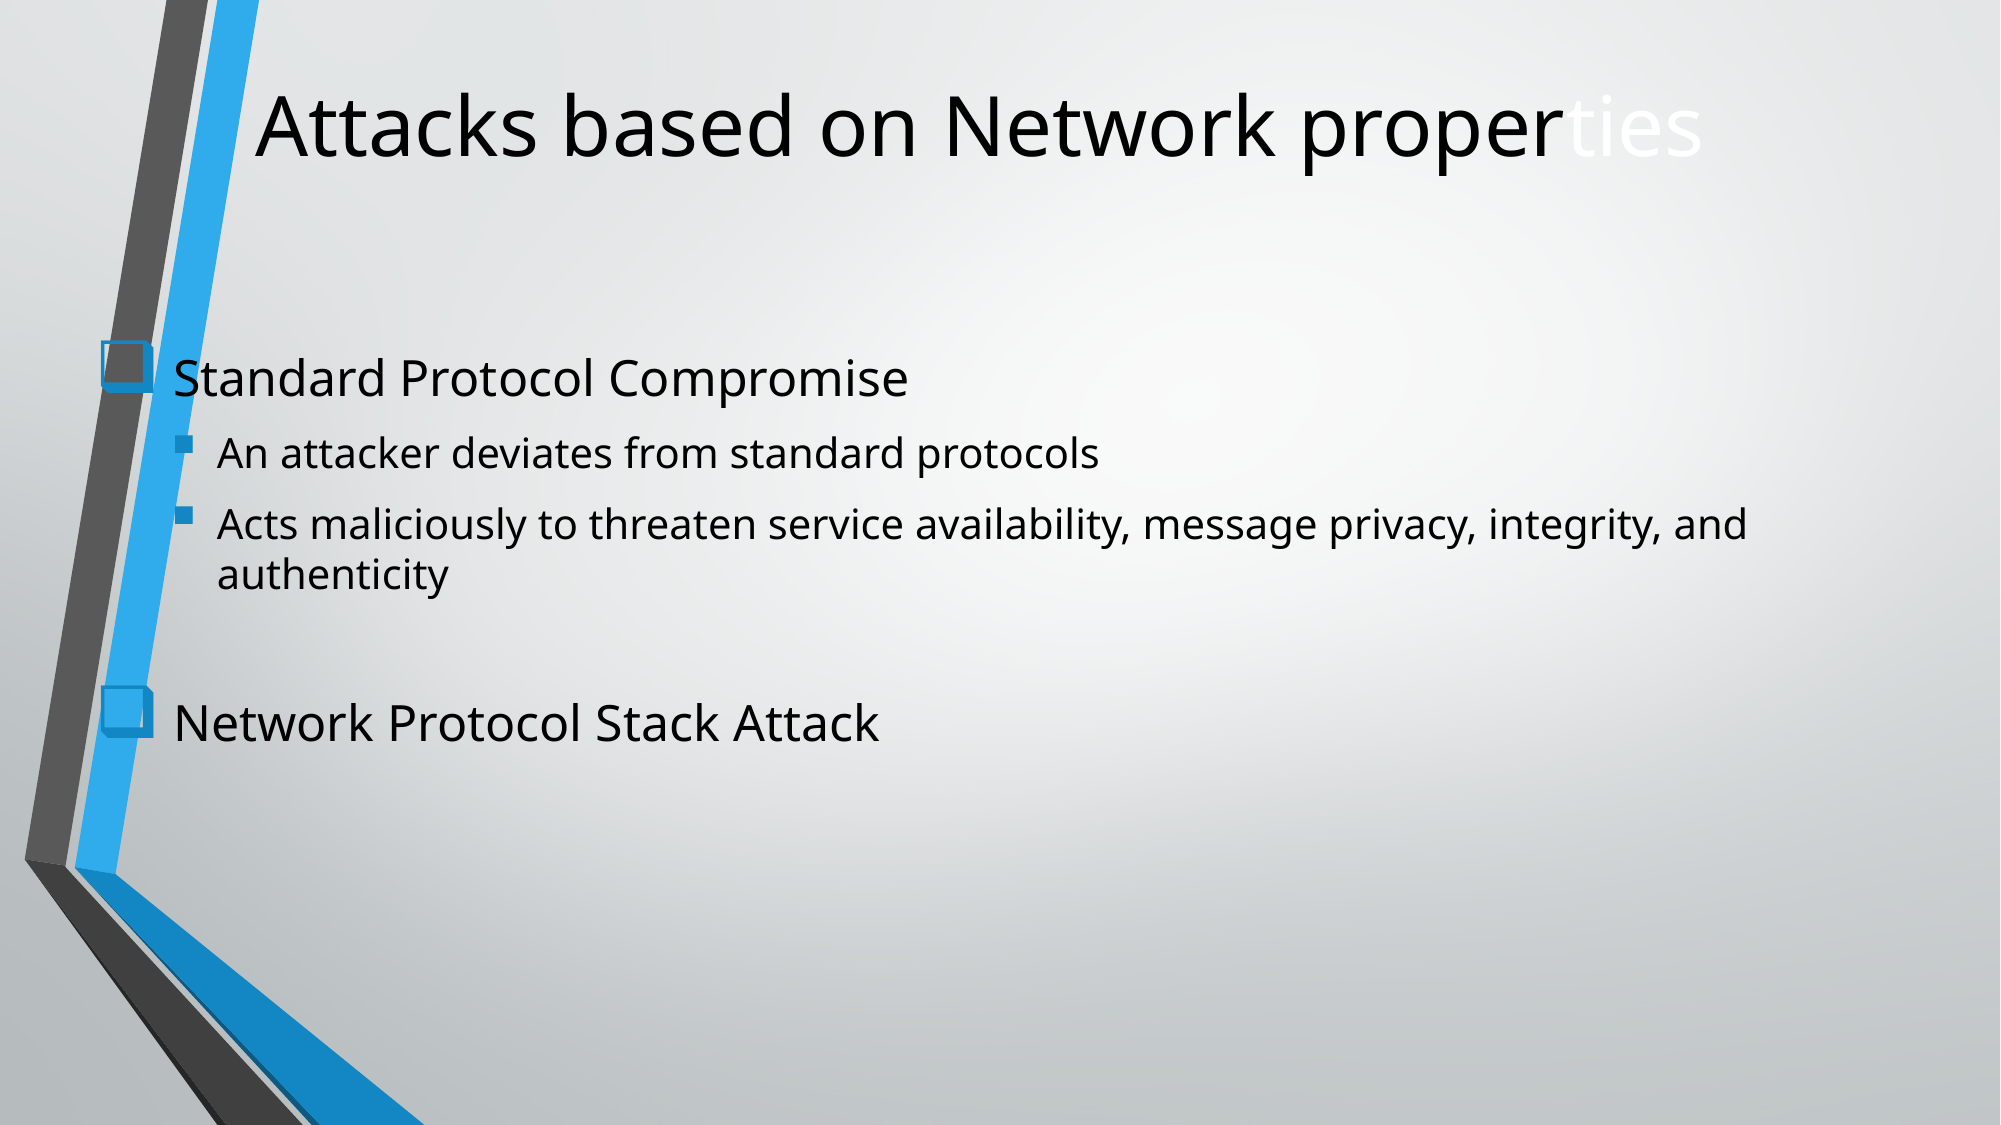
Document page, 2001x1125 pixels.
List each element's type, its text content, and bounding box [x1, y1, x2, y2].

list Standard Protocol Compromise An attacker deviates from standard protocols Acts maliciously to threaten service availability, message privacy, integrity, and authenticity Network Protocol Stack Attack [80, 218, 1814, 961]
title Attacks based on Network properties [80, 60, 1880, 188]
